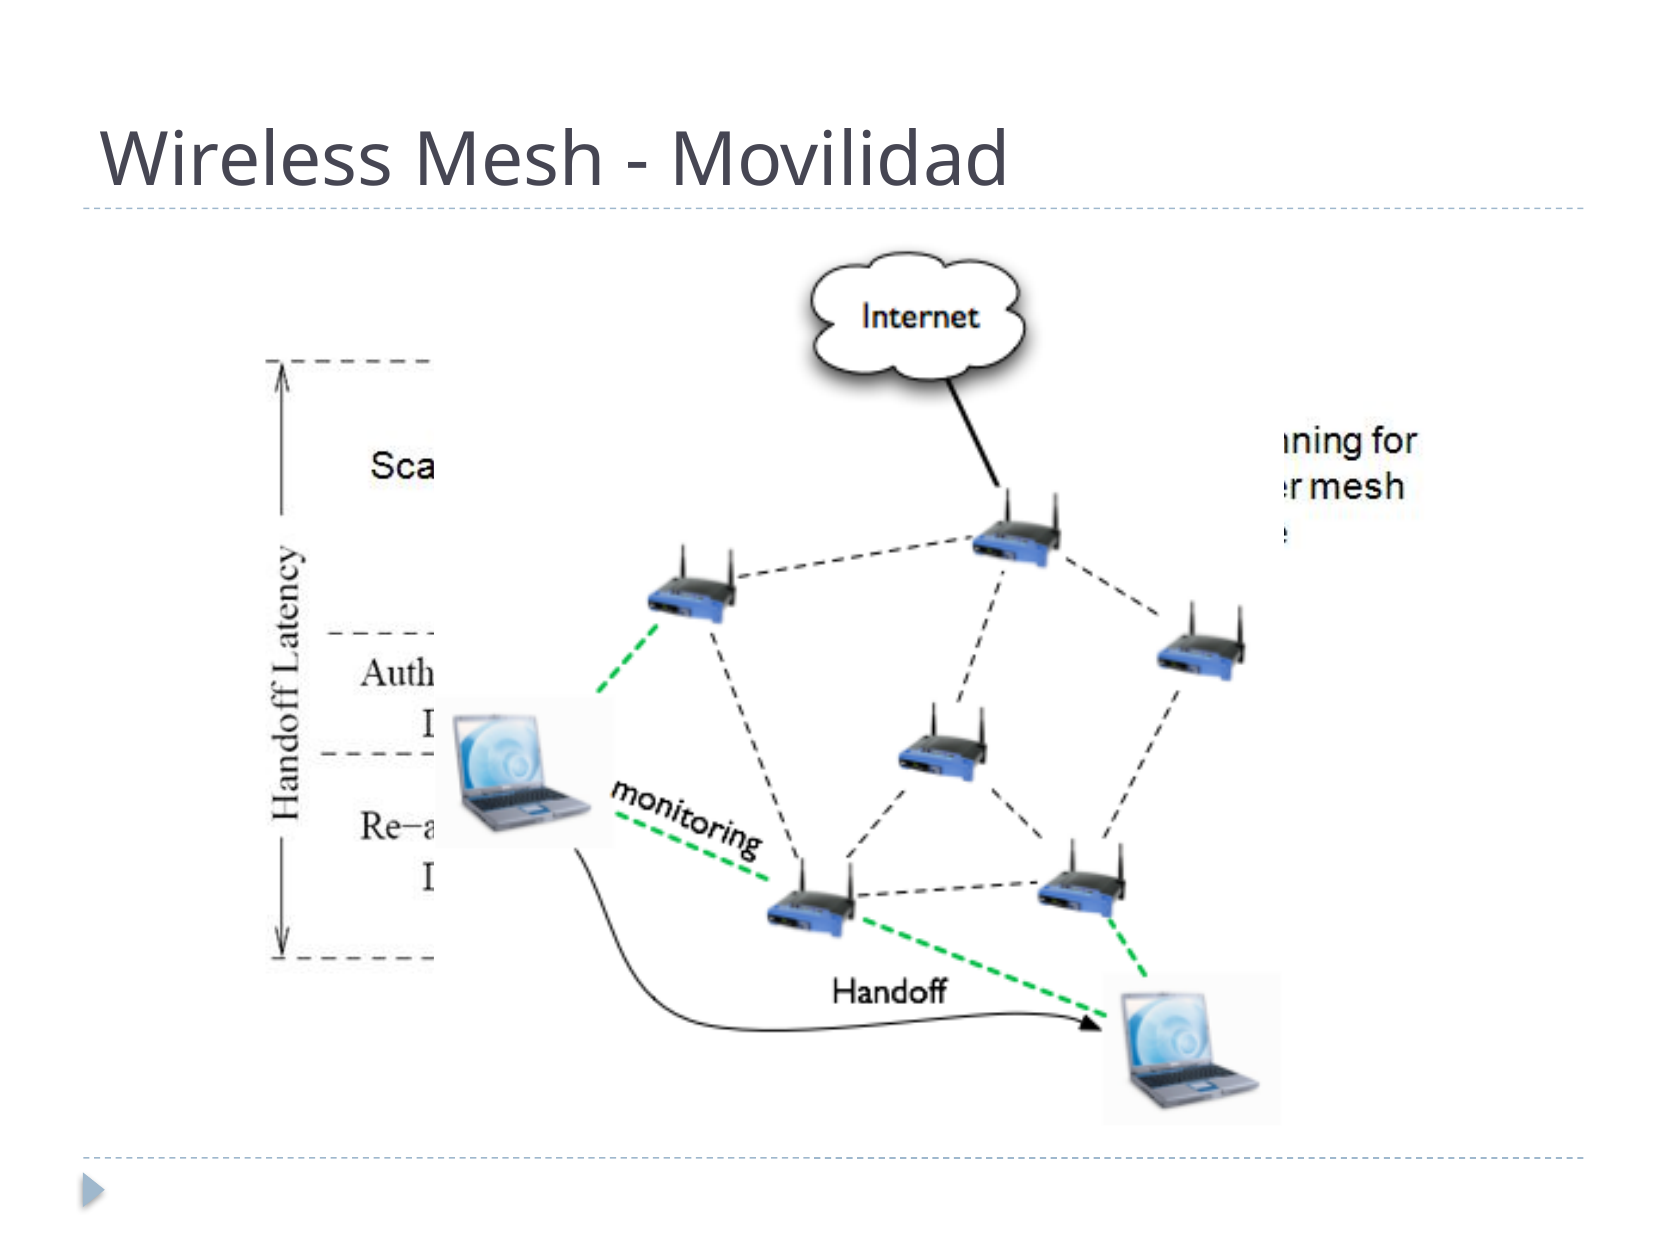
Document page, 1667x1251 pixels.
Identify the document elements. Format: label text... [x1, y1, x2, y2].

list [1291, 284, 1445, 1060]
picture [434, 233, 1284, 1128]
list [221, 284, 428, 1060]
title Wireless Mesh - Movilidad [83, 27, 1584, 209]
